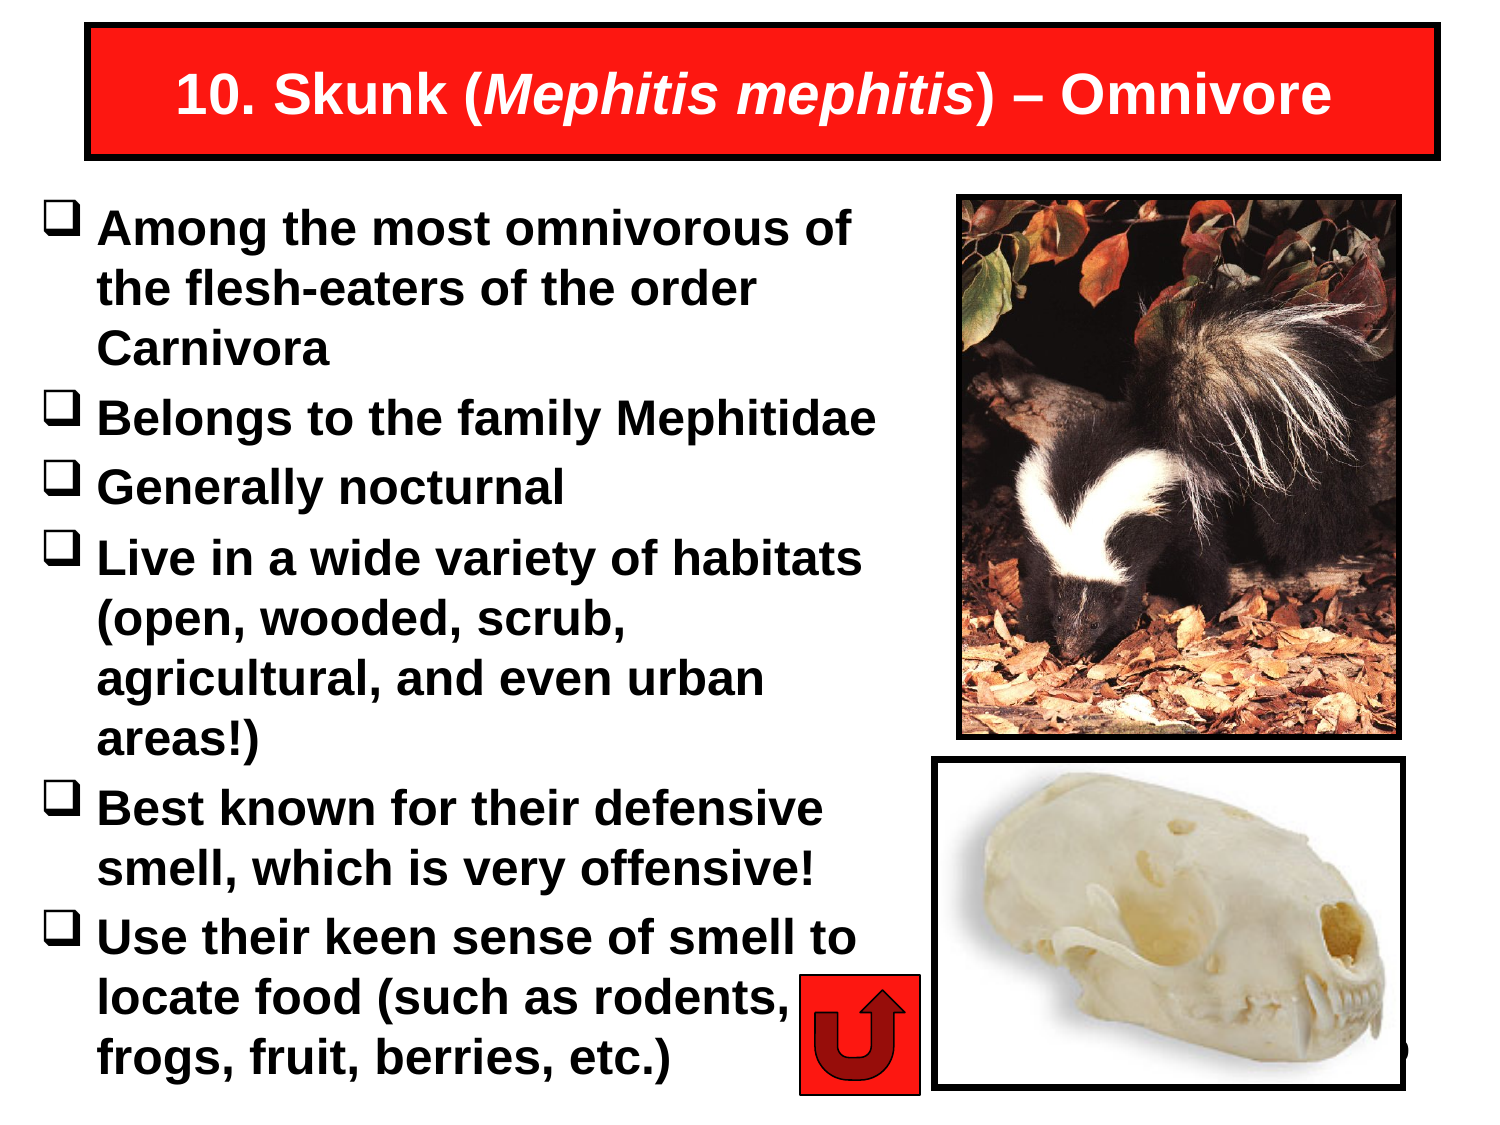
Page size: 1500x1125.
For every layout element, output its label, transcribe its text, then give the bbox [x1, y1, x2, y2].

slide_number 29 [1074, 1024, 1426, 1103]
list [937, 762, 1401, 1085]
text_box [800, 975, 921, 1096]
title 10. Skunk (Mephitis mephitis) – Omnivore [87, 24, 1438, 158]
list Among the most omnivorous of the flesh-eaters of the order Carnivora Belongs to the family Mephitidae Generally nocturnal Live in a wide variety of habitats (open, wooded, scrub, agricultural, and even urban areas!) Best known for their defensive smell, which is very offensive! Use their keen sense of smell to locate food (such as rodents, frogs, fruit, berries, etc.) [24, 187, 900, 1125]
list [962, 199, 1396, 734]
